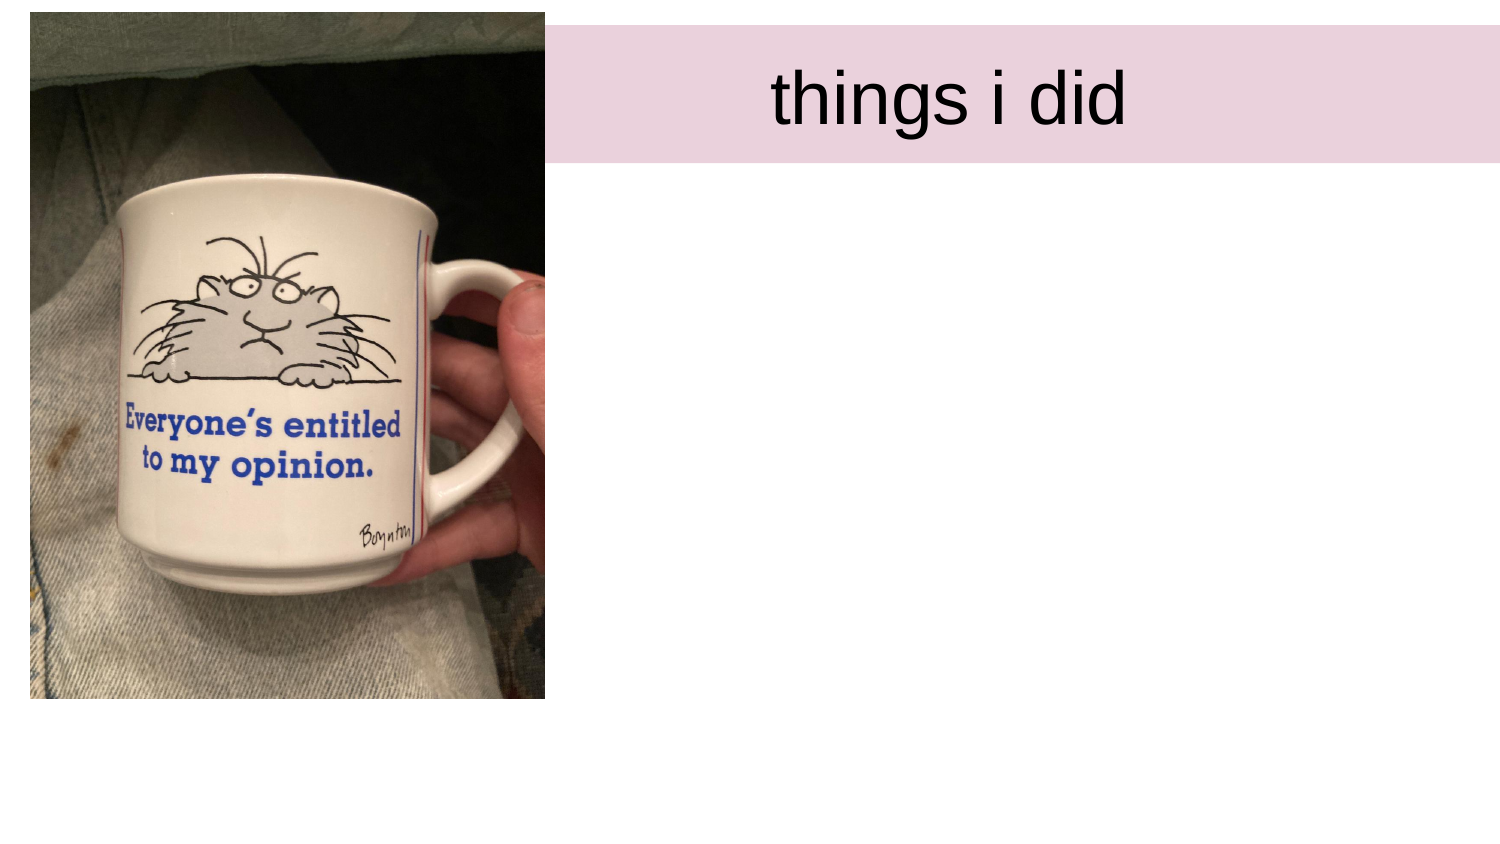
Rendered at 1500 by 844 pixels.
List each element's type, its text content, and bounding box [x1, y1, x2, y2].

title things i did [551, 25, 1500, 164]
picture [30, 12, 546, 699]
